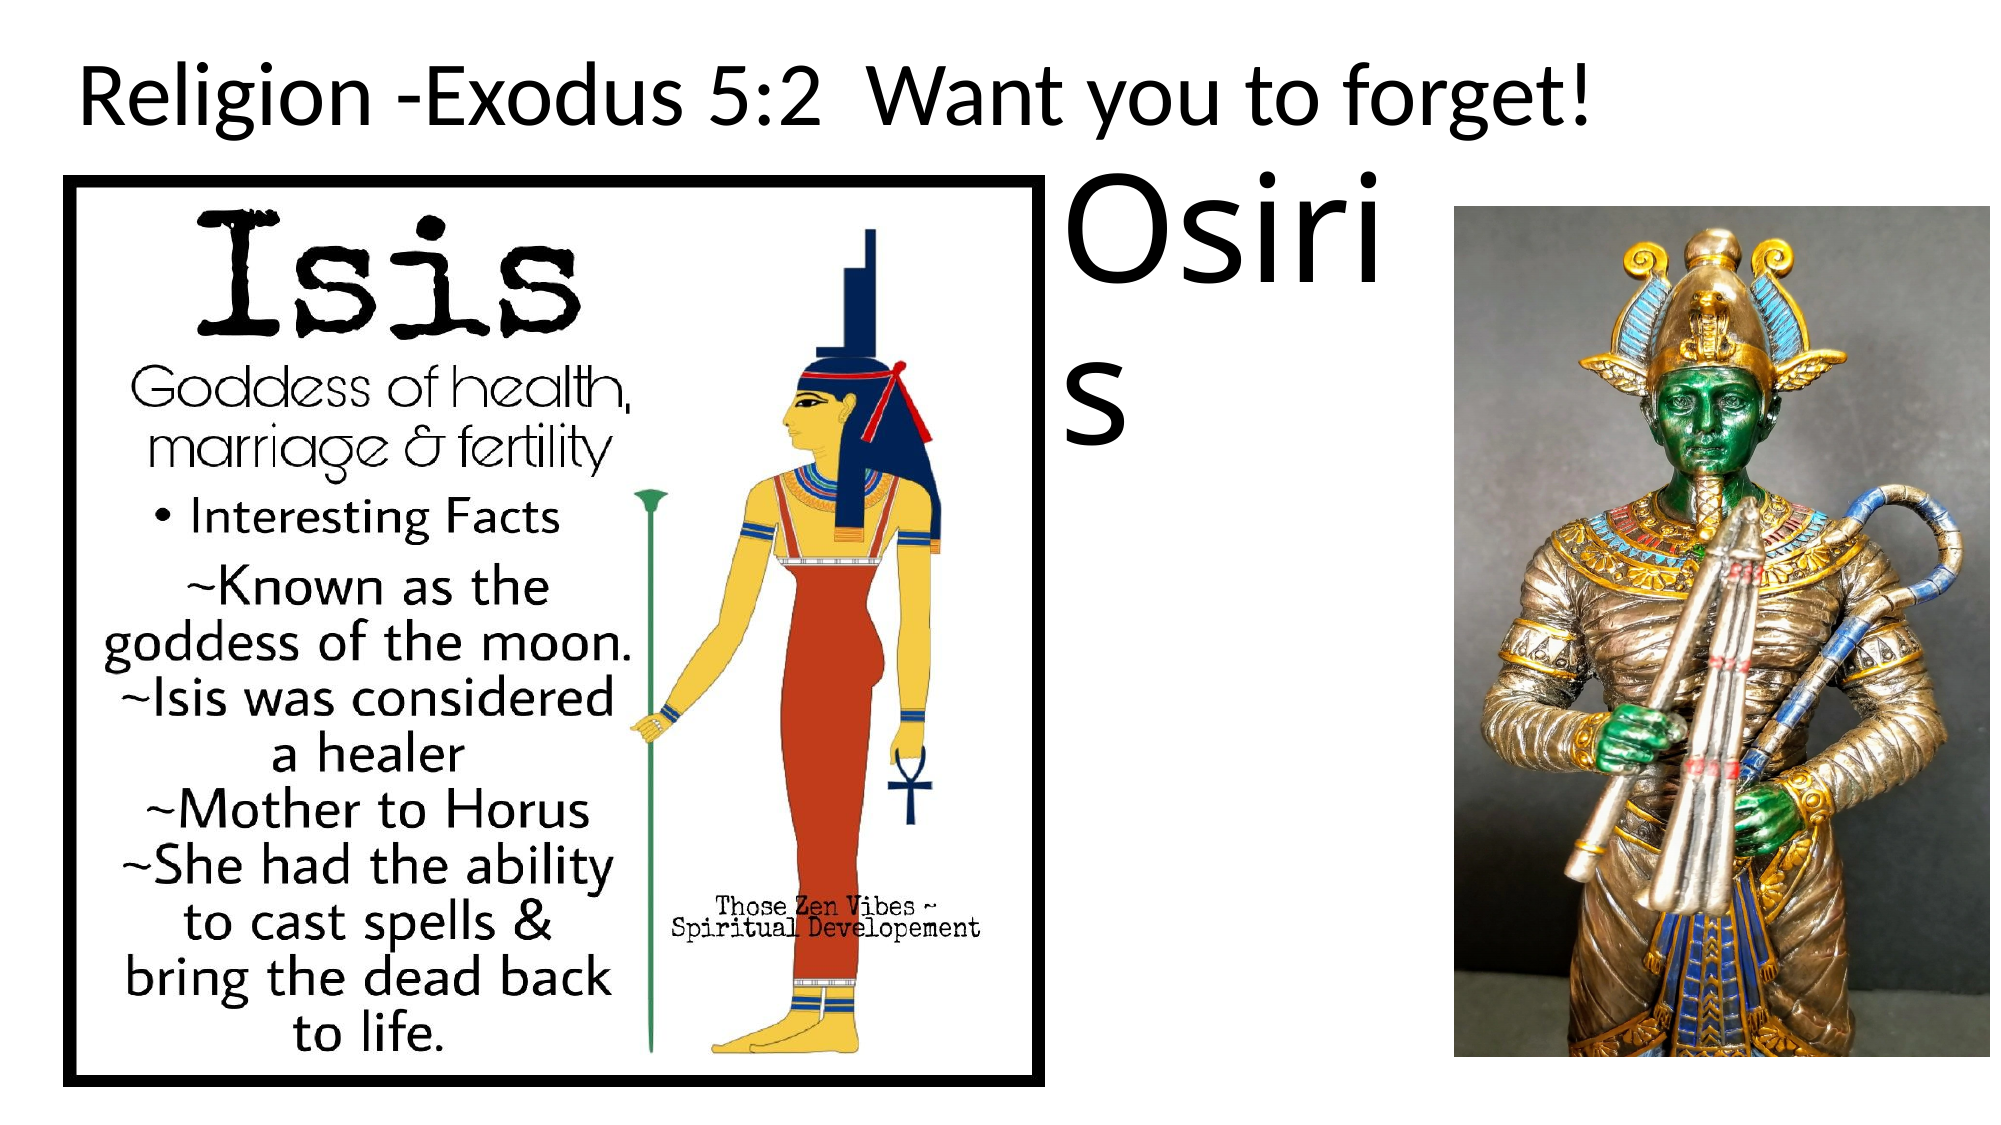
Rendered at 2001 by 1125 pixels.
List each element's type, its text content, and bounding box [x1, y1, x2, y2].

picture [63, 175, 1045, 1087]
title Osiris [1045, 206, 1432, 424]
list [1453, 206, 1990, 1057]
text_box Religion -Exodus 5:2 Want you to forget! [63, 26, 1924, 151]
